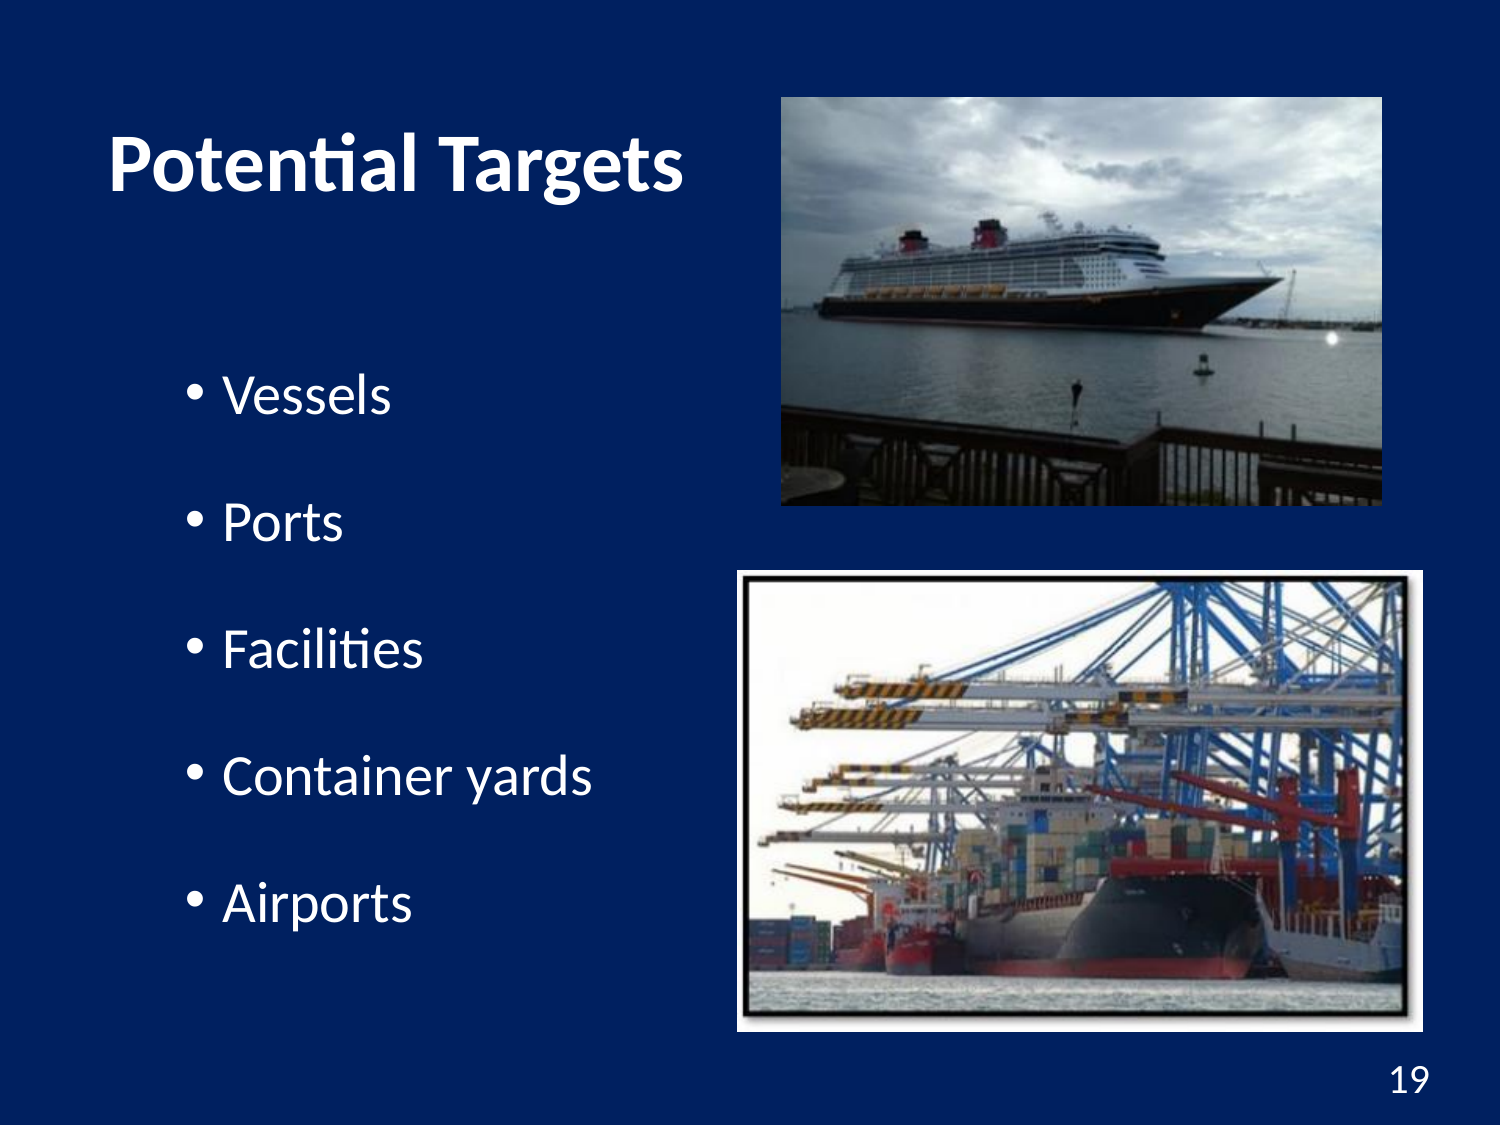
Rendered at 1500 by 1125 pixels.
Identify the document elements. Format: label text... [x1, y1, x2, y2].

list Vessels Ports Facilities Container yards Airports [94, 235, 655, 1048]
picture [737, 570, 1423, 1032]
slide_number 19 [1348, 1047, 1446, 1108]
picture [781, 97, 1382, 506]
title Potential Targets [78, 64, 715, 264]
